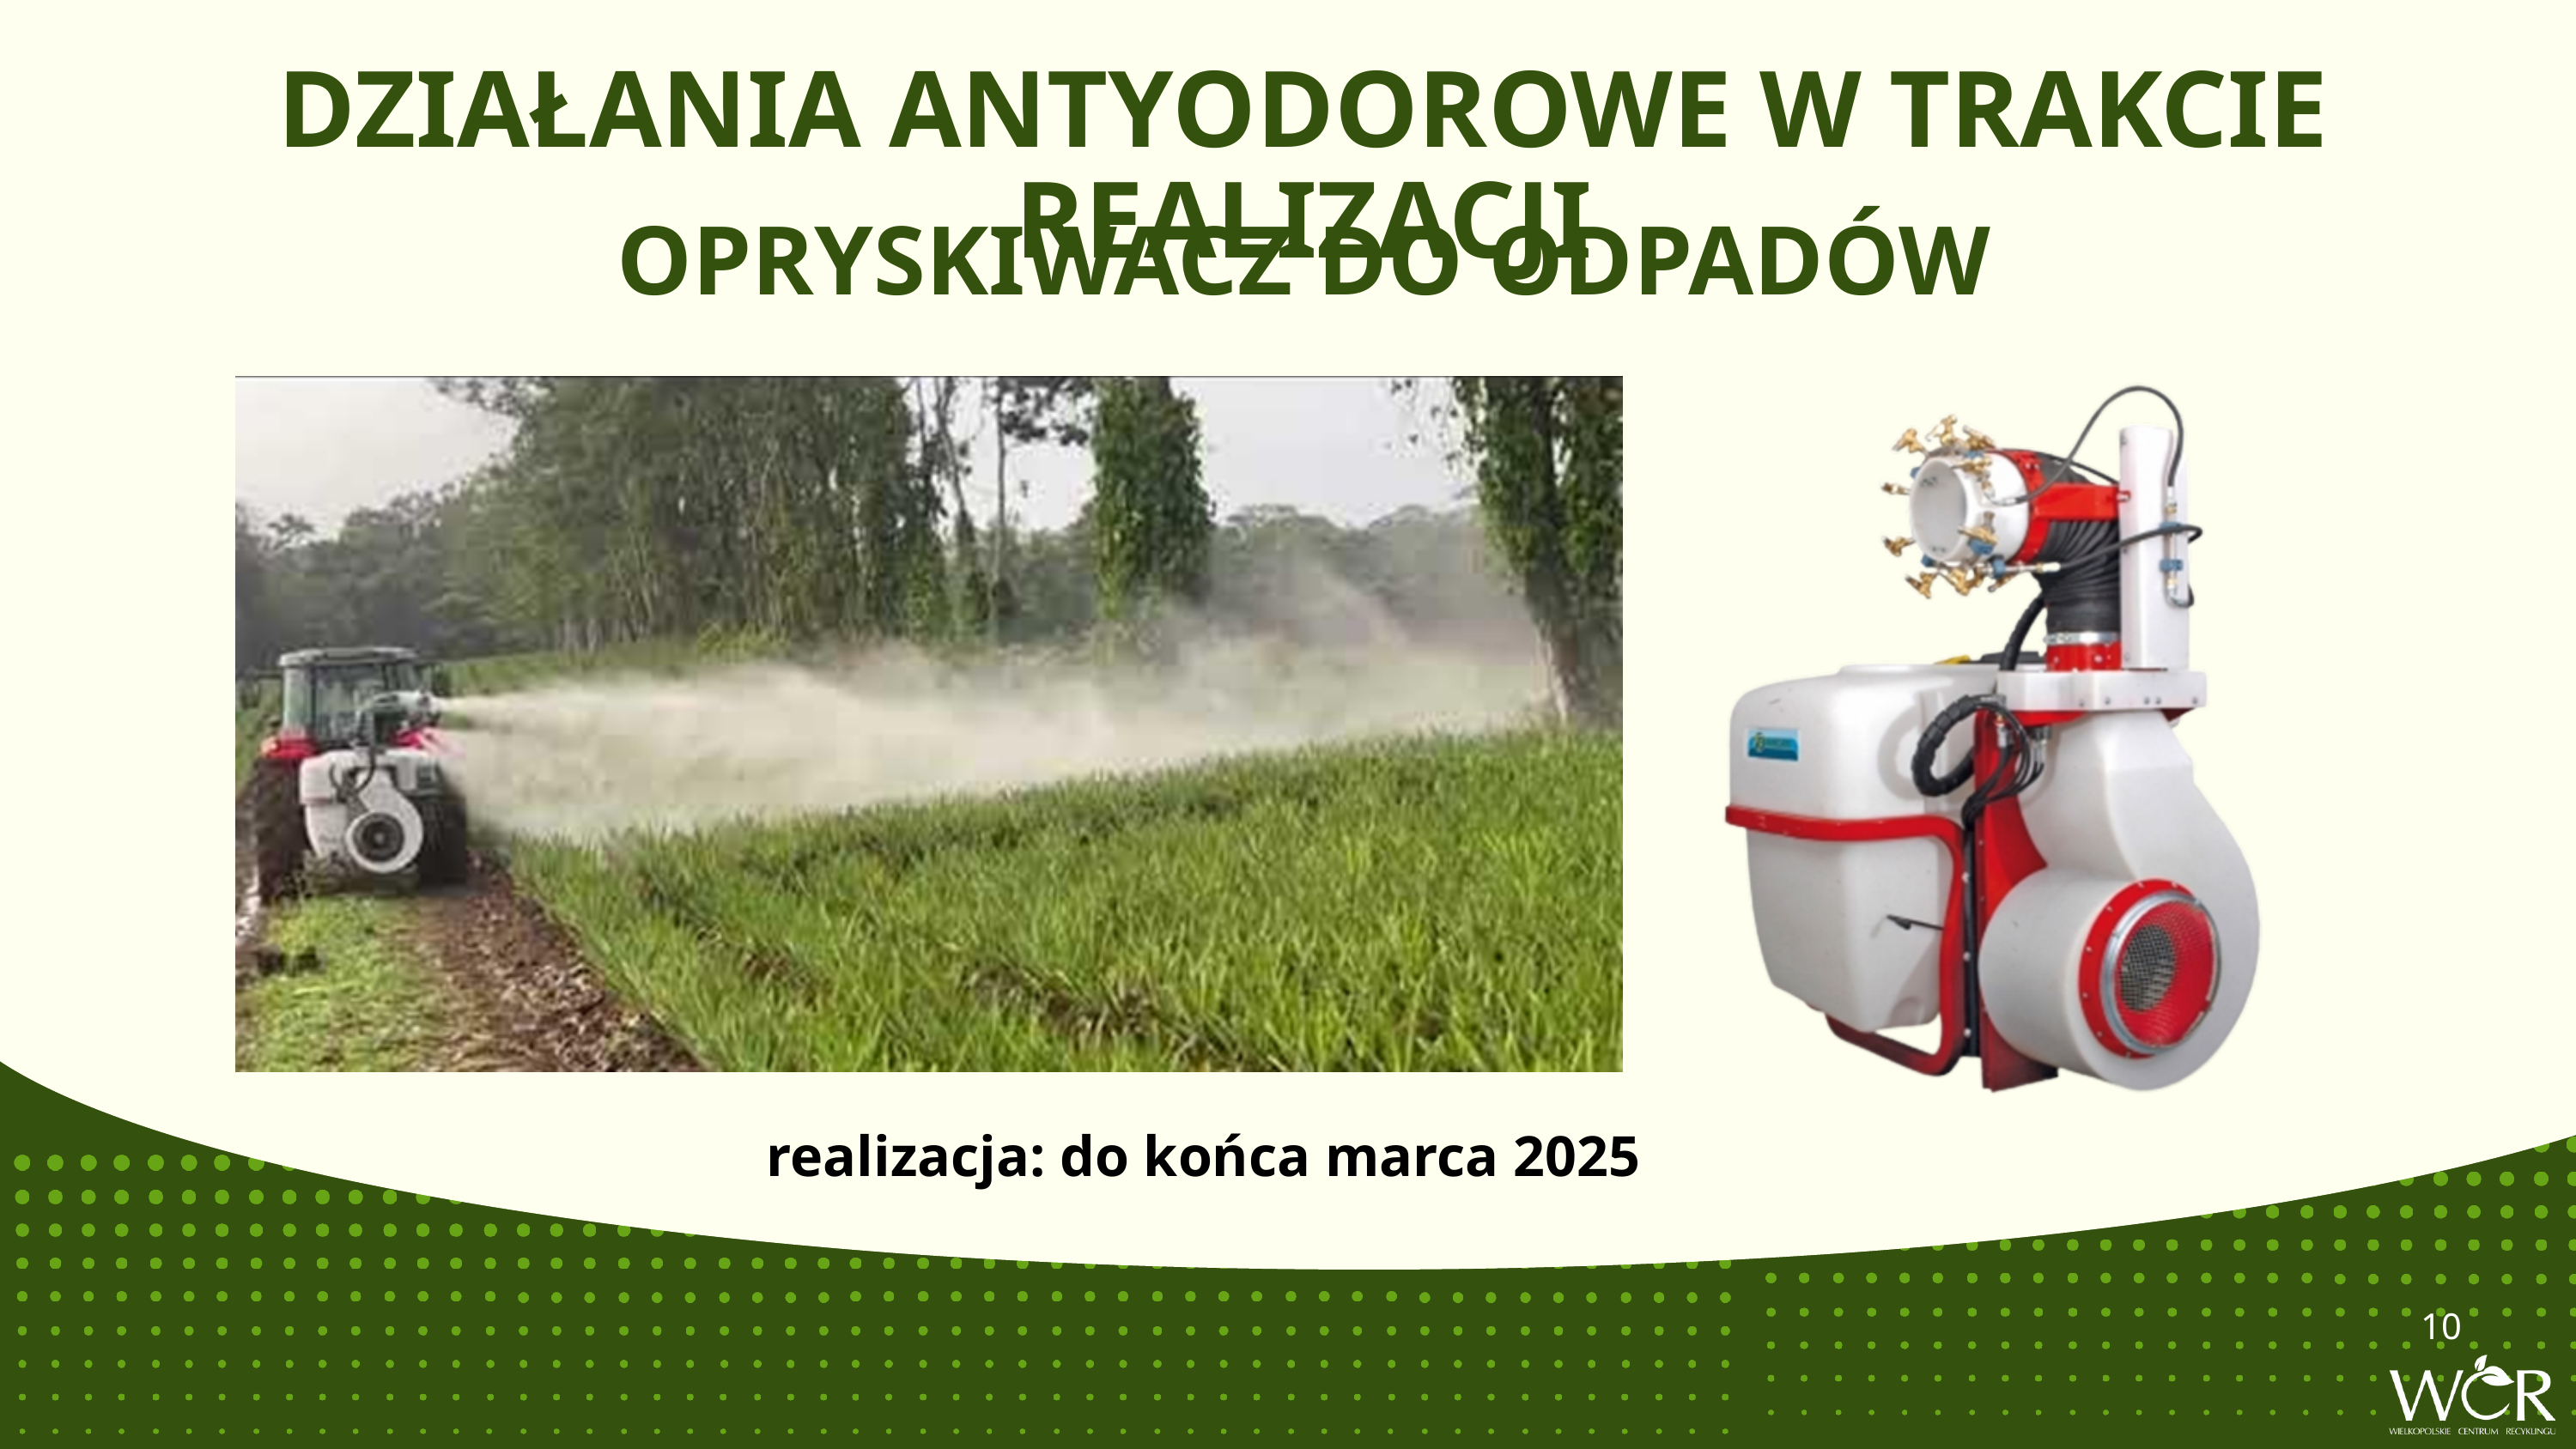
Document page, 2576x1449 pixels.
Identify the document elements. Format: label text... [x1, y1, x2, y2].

text_box [234, 376, 1034, 803]
text_box [2389, 1355, 2556, 1434]
text_box [841, 1276, 1034, 1434]
text_box [1624, 376, 2346, 803]
text_box [1546, 376, 1624, 803]
text_box DZIAŁANIA ANTYODOROWE W TRAKCIE REALIZACJI [1546, 57, 2576, 184]
text_box DZIAŁANIA ANTYODOROWE W TRAKCIE REALIZACJI [0, 57, 1034, 184]
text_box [1040, 1276, 1540, 1449]
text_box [0, 805, 2576, 1270]
text_box 10 [2421, 1296, 2463, 1348]
text_box [1546, 1276, 1740, 1434]
text_box OPRYSKIWACZ DO ODPADÓW [1546, 184, 2576, 314]
text_box [0, 1276, 838, 1434]
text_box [1040, 0, 1540, 803]
text_box OPRYSKIWACZ DO ODPADÓW [0, 184, 1034, 314]
text_box [1756, 1276, 2576, 1416]
